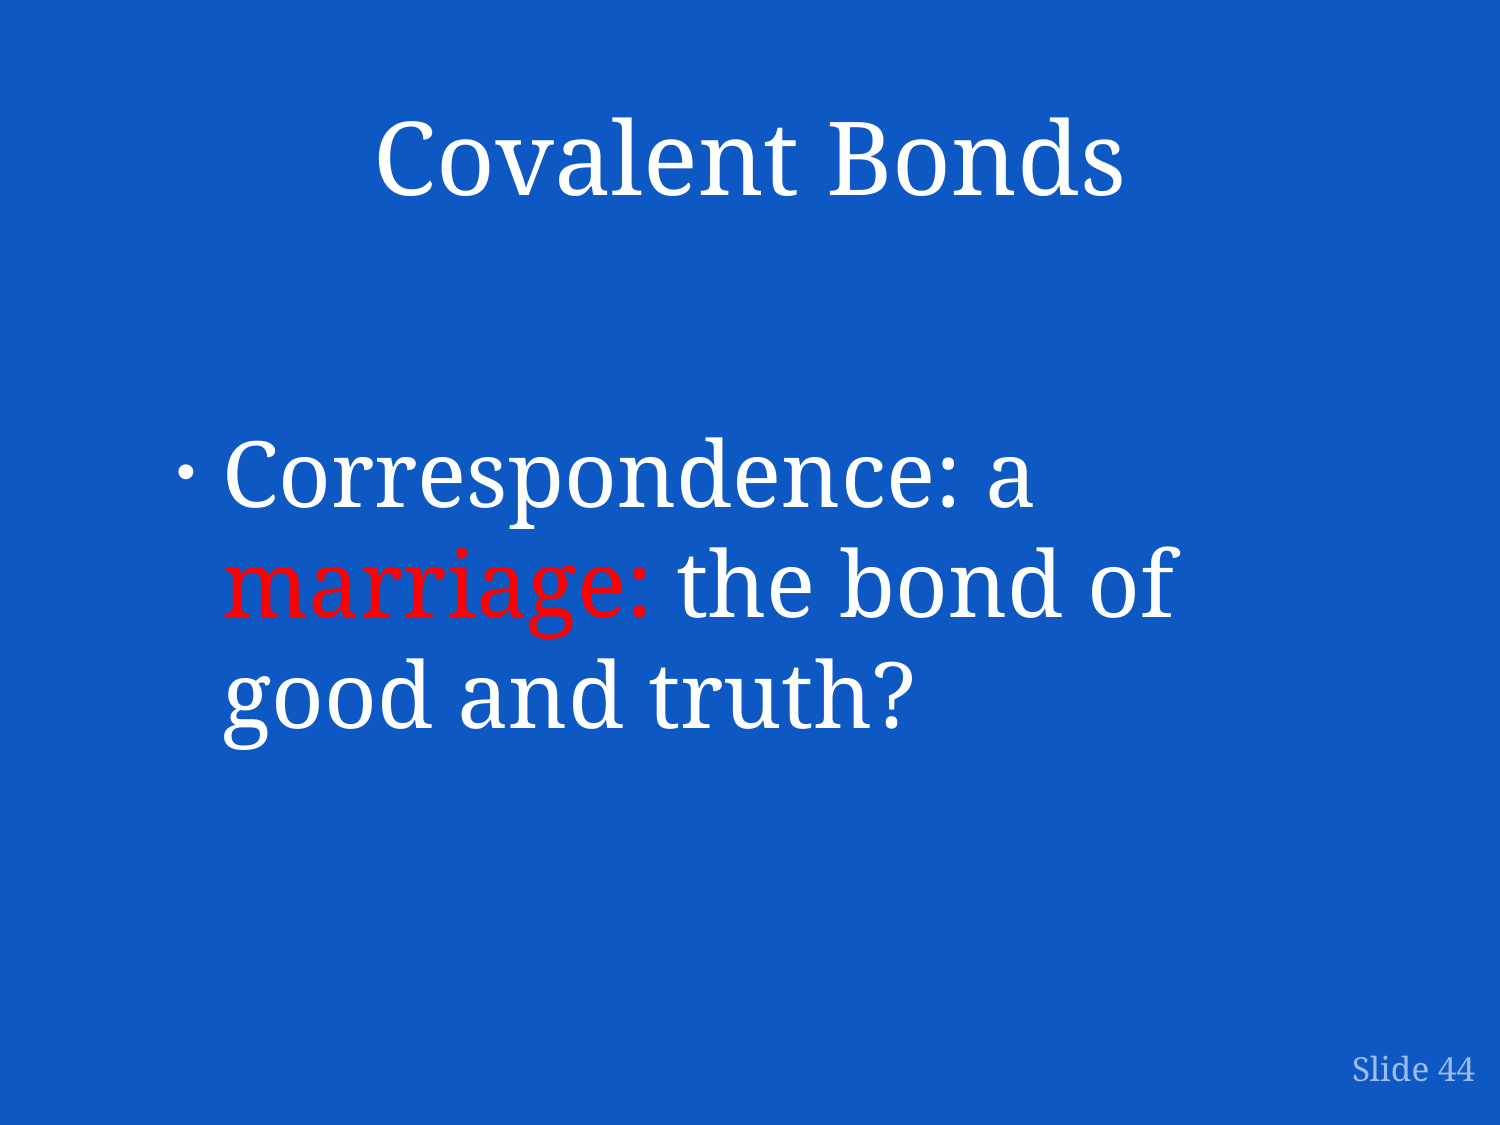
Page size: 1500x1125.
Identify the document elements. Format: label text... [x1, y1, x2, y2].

slide_number Slide 44 [1140, 1044, 1490, 1095]
title Covalent Bonds [0, 6, 1500, 223]
list Correspondence: a marriage: the bond of good and truth? [113, 326, 1387, 942]
